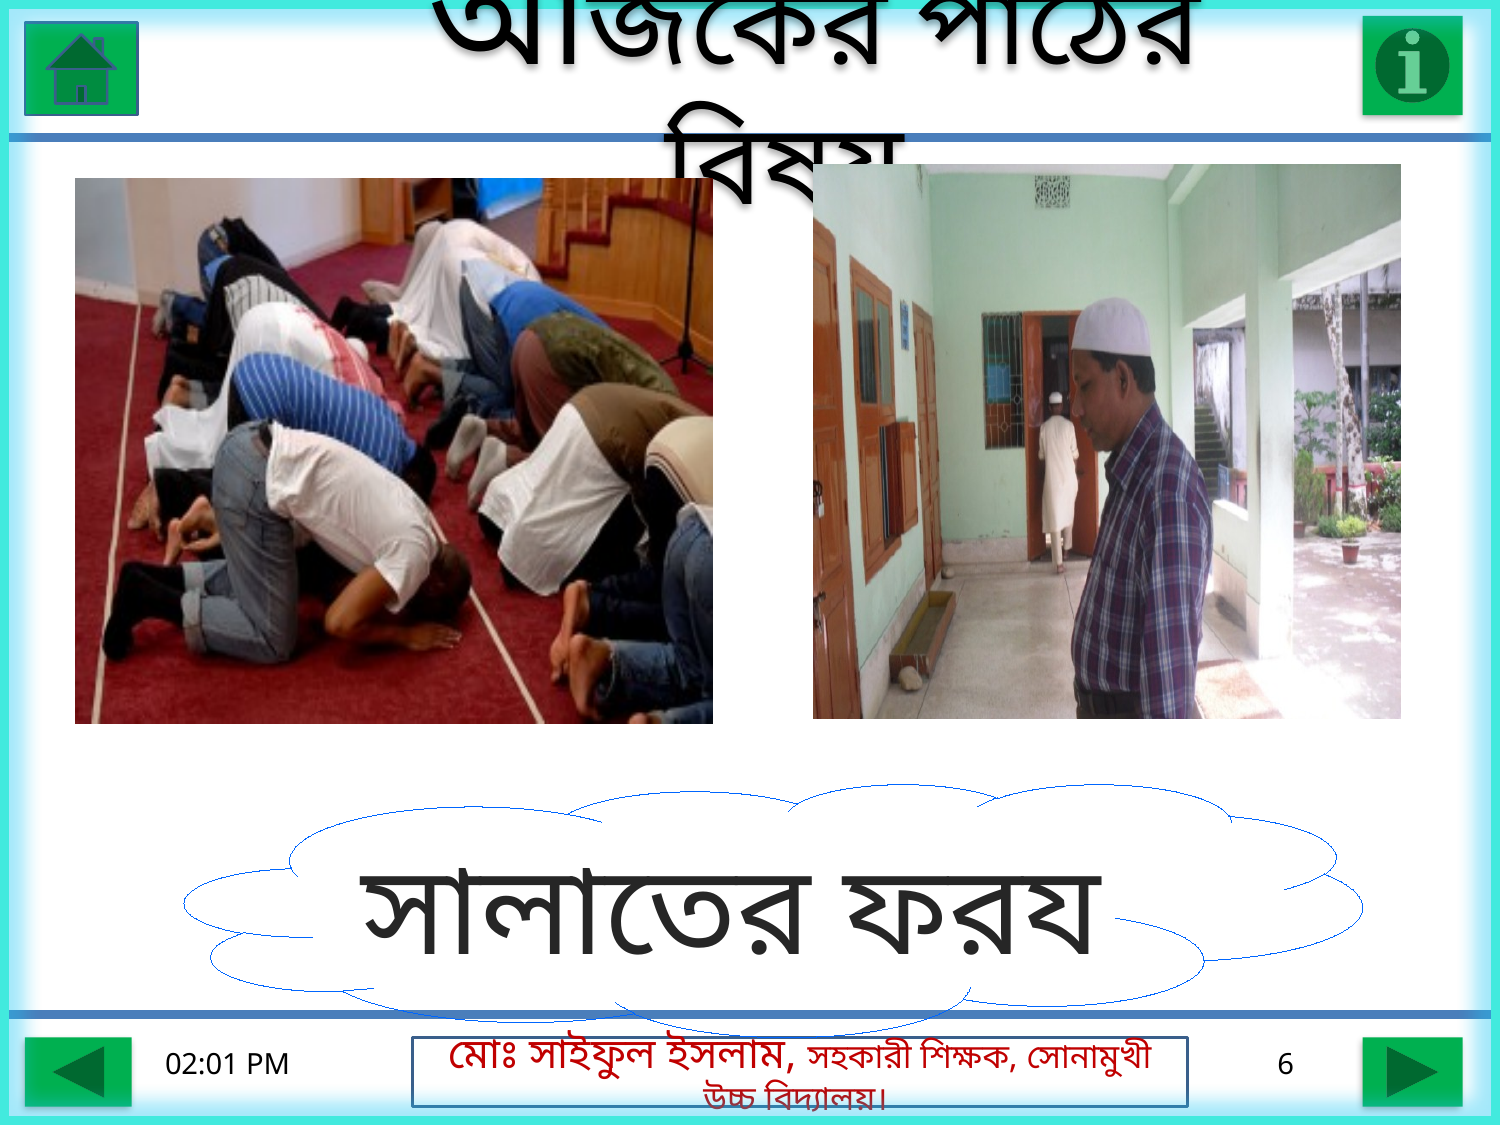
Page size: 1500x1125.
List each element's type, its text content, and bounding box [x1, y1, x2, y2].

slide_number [150, 1037, 488, 1098]
slide_number 6 [1262, 1037, 1338, 1098]
text_box আজকের পাঠের বিষয় [364, 23, 1264, 131]
text_box সালাতের ফরয [183, 784, 1363, 1038]
picture [74, 178, 713, 725]
picture [813, 164, 1402, 719]
